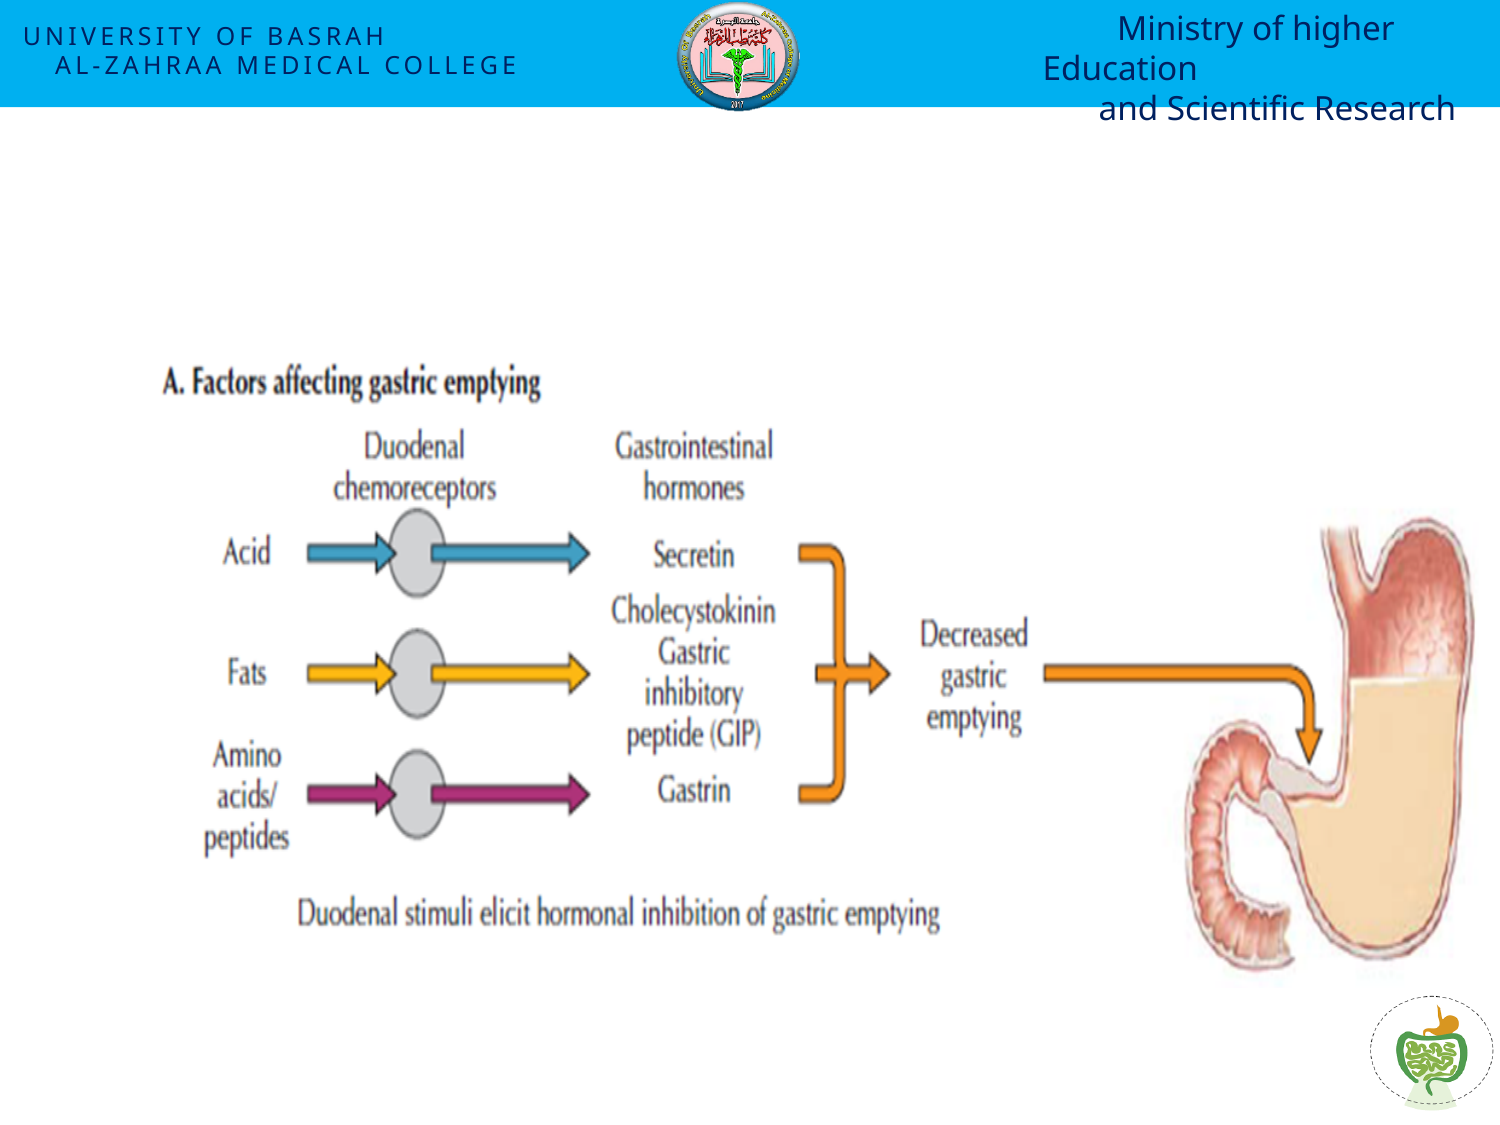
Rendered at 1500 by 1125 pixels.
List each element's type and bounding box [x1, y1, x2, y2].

picture [87, 312, 1500, 1113]
text_box [0, 0, 1500, 113]
